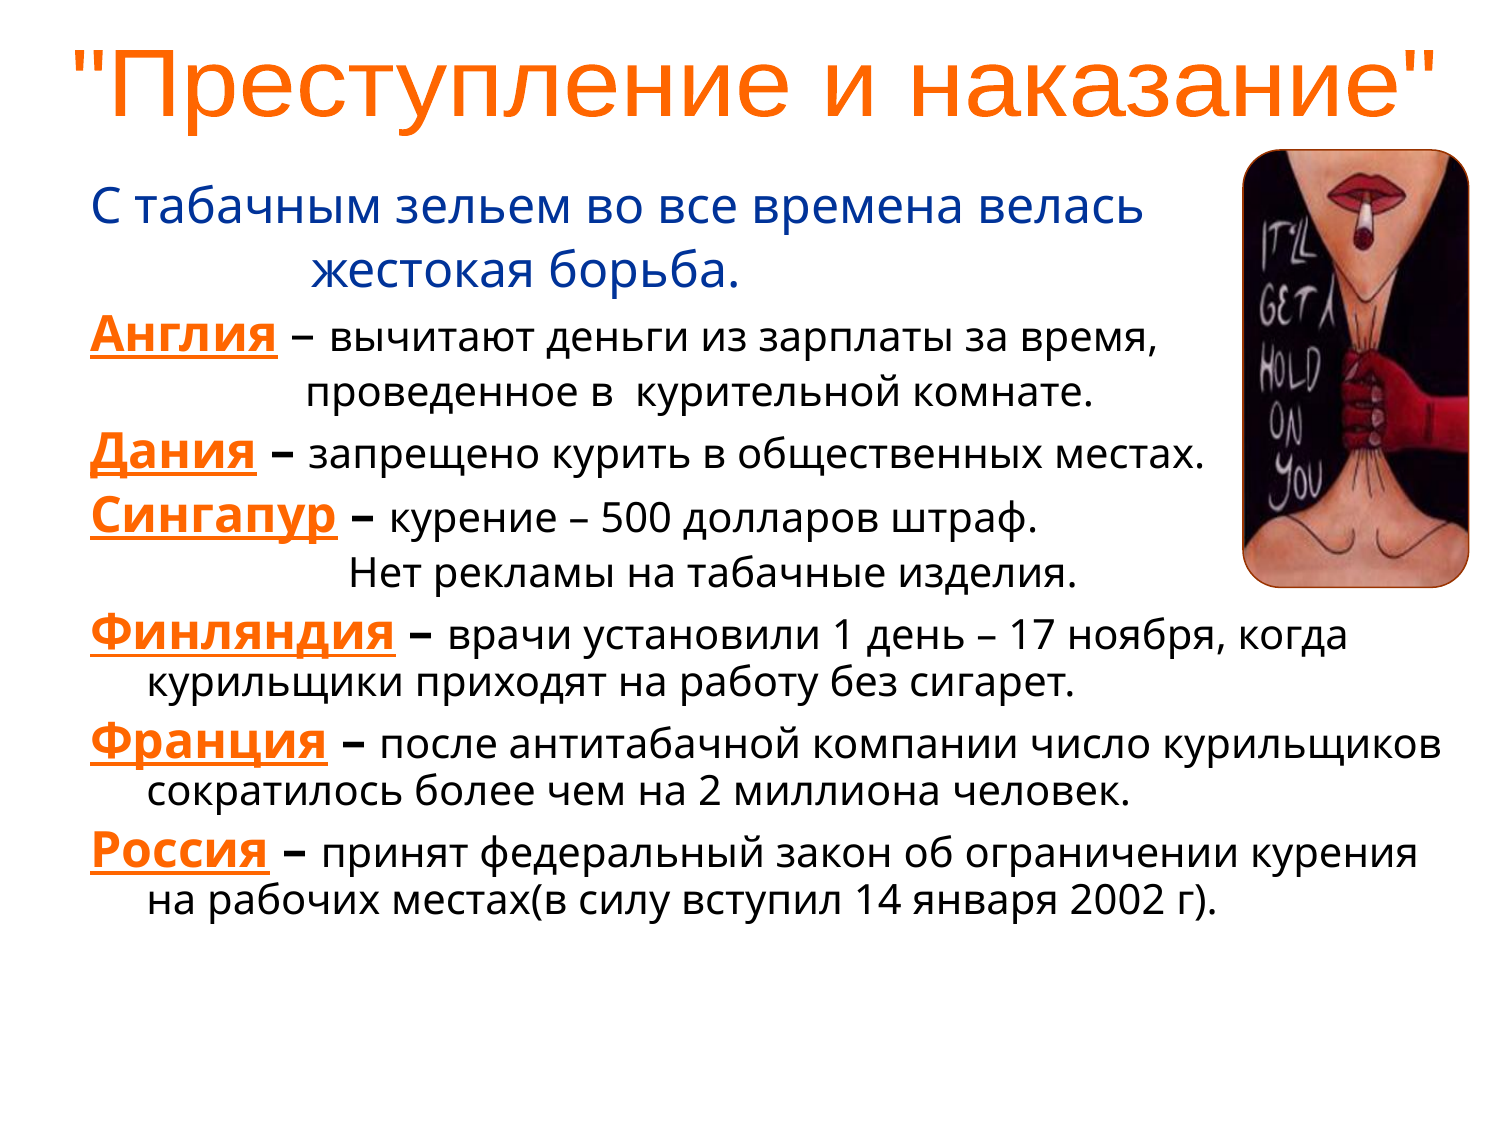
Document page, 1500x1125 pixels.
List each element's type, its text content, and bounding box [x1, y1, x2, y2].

list С табачным зельем во все времена велась жестокая борьба. Англия – вычитают деньги из зарплаты за время, проведенное в курительной комнате. Дания – запрещено курить в общественных местах. Сингапур – курение – 500 долларов штраф. Нет рекламы на табачные изделия. Финляндия – врачи установили 1 день – 17 ноября, когда курильщики приходят на работу без сигарет. Франция – после антитабачной компании число курильщиков сократилось более чем на 2 миллиона человек. Россия – принят федеральный закон об ограничении курения на рабочих местах(в силу вступил 14 января 2002 г). [75, 172, 1471, 1059]
picture [1242, 149, 1469, 588]
